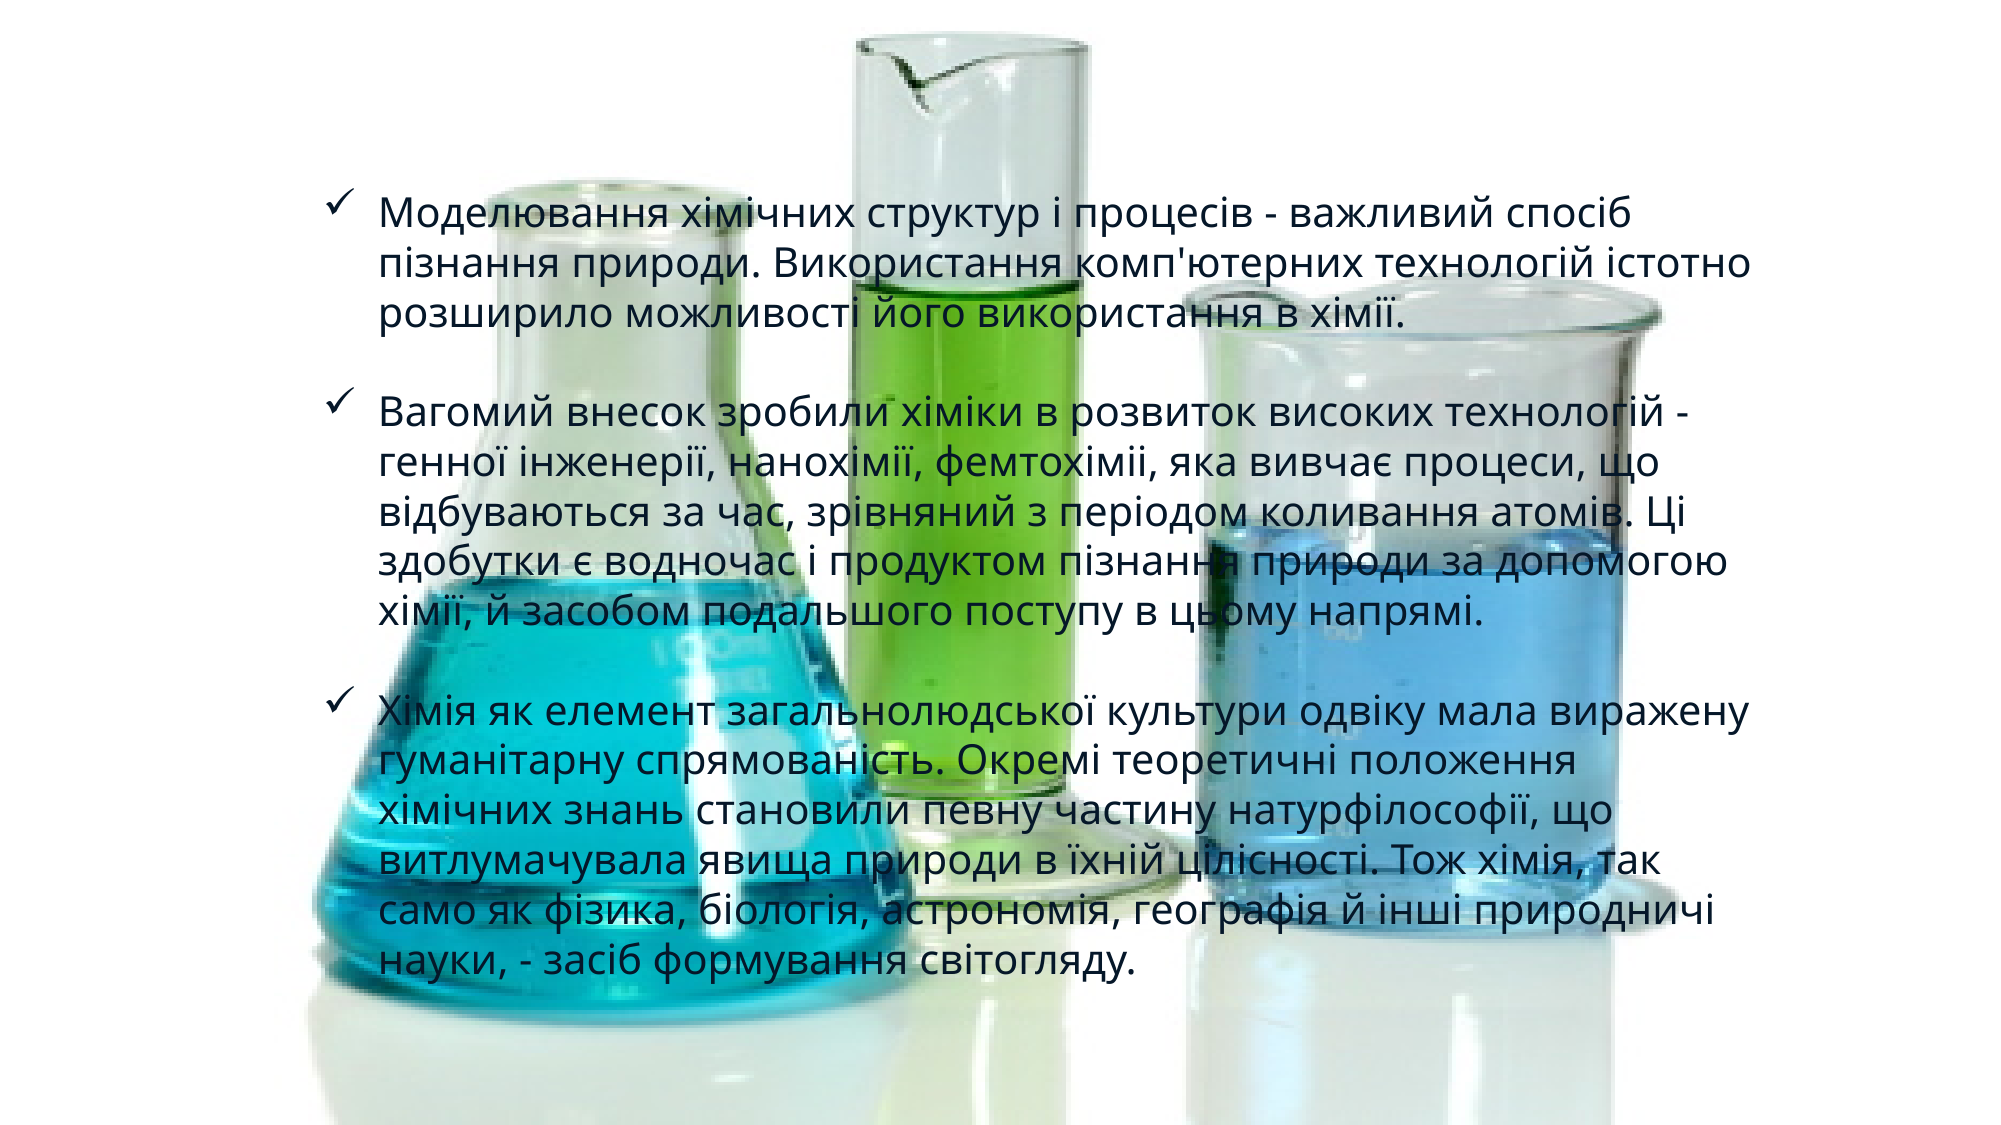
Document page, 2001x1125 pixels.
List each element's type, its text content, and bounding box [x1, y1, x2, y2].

picture [0, 0, 2001, 1125]
list Моделювання хімічних структур і процесів - важливий спосіб пізнання природи. Використання комп'ютерних технологій істотно розширило можливості його використання в хімії. Вагомий внесок зробили хіміки в розвиток високих технологій - генної інженерії, нанохімії, фемтохіміі, яка вивчає процеси, що відбуваються за час, зрівняний з періодом коливання атомів. Ці здобутки є водночас і продуктом пізнання природи за допомогою хімії, й засобом подальшого поступу в цьому напрямі. Хімія як елемент загальнолюдської культури одвіку мала виражену гуманітарну спрямованість. Окремі теоретичні положення хімічних знань становили певну частину натурфілософії, що витлумачувала явища природи в їхній цілісності. Тож хімія, так само як фізика, біологія, астрономія, географія й інші природничі науки, - засіб формування світогляду. [307, 178, 1780, 993]
